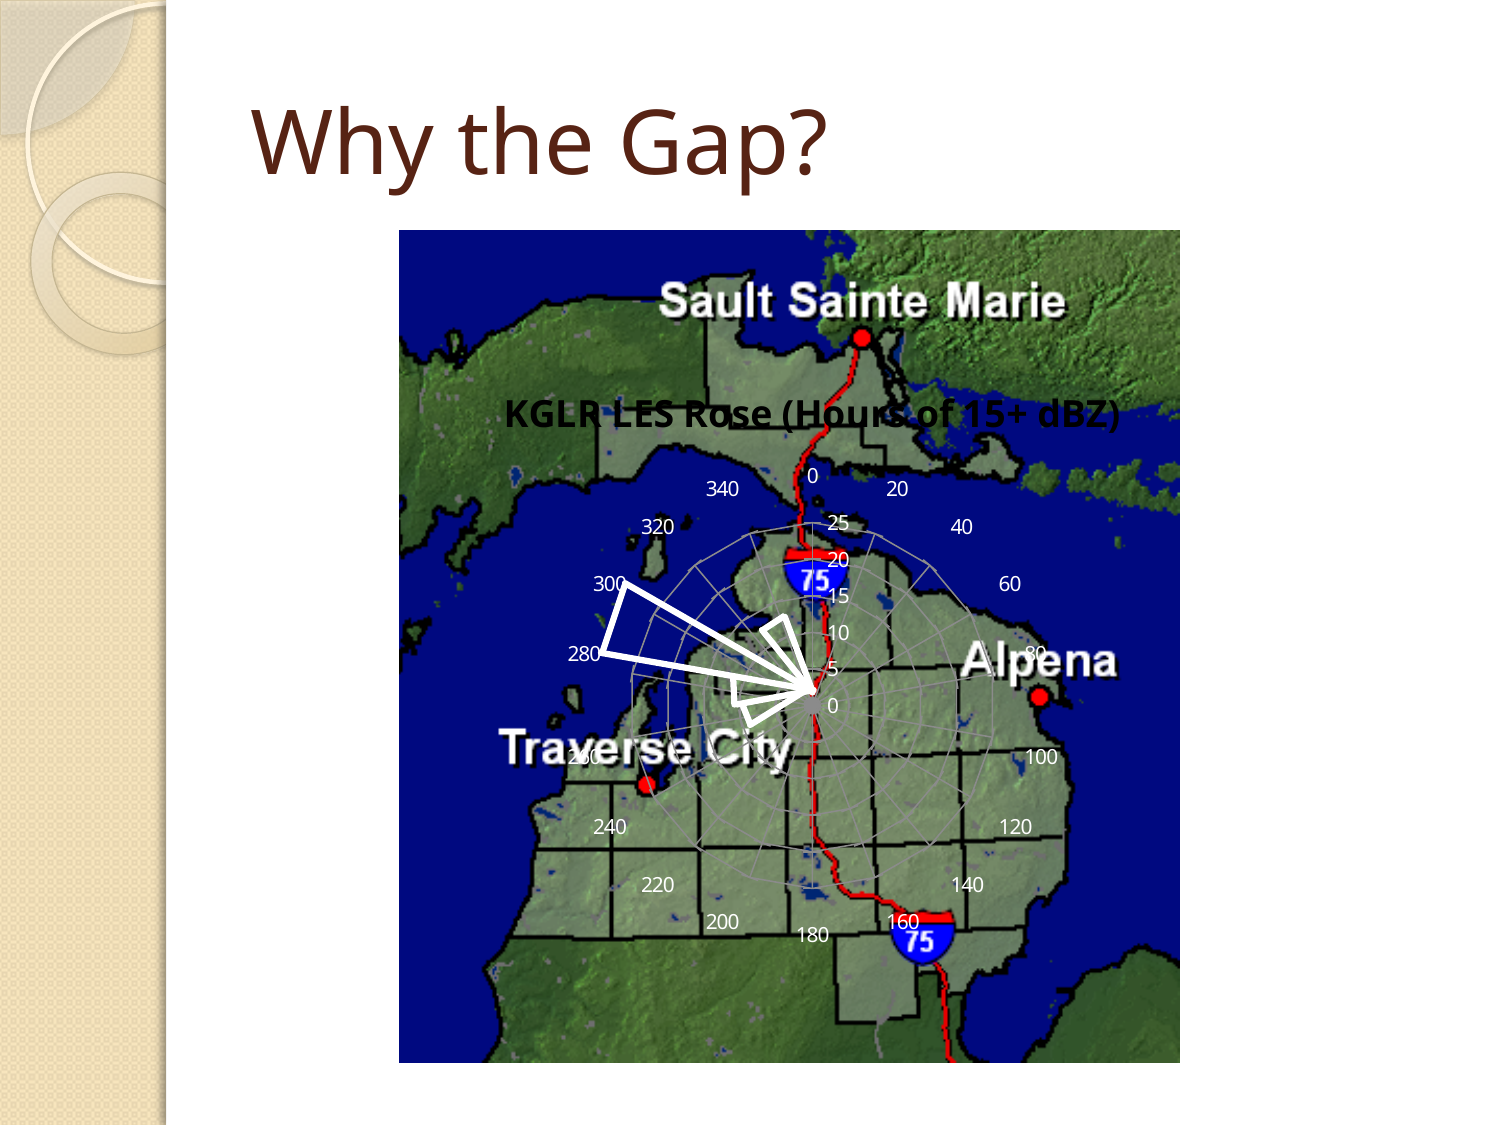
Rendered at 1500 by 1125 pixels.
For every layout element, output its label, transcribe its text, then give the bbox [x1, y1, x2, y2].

chart [362, 355, 1263, 962]
picture [399, 962, 1180, 1063]
picture [399, 230, 1180, 355]
title Why the Gap? [235, 45, 1466, 233]
